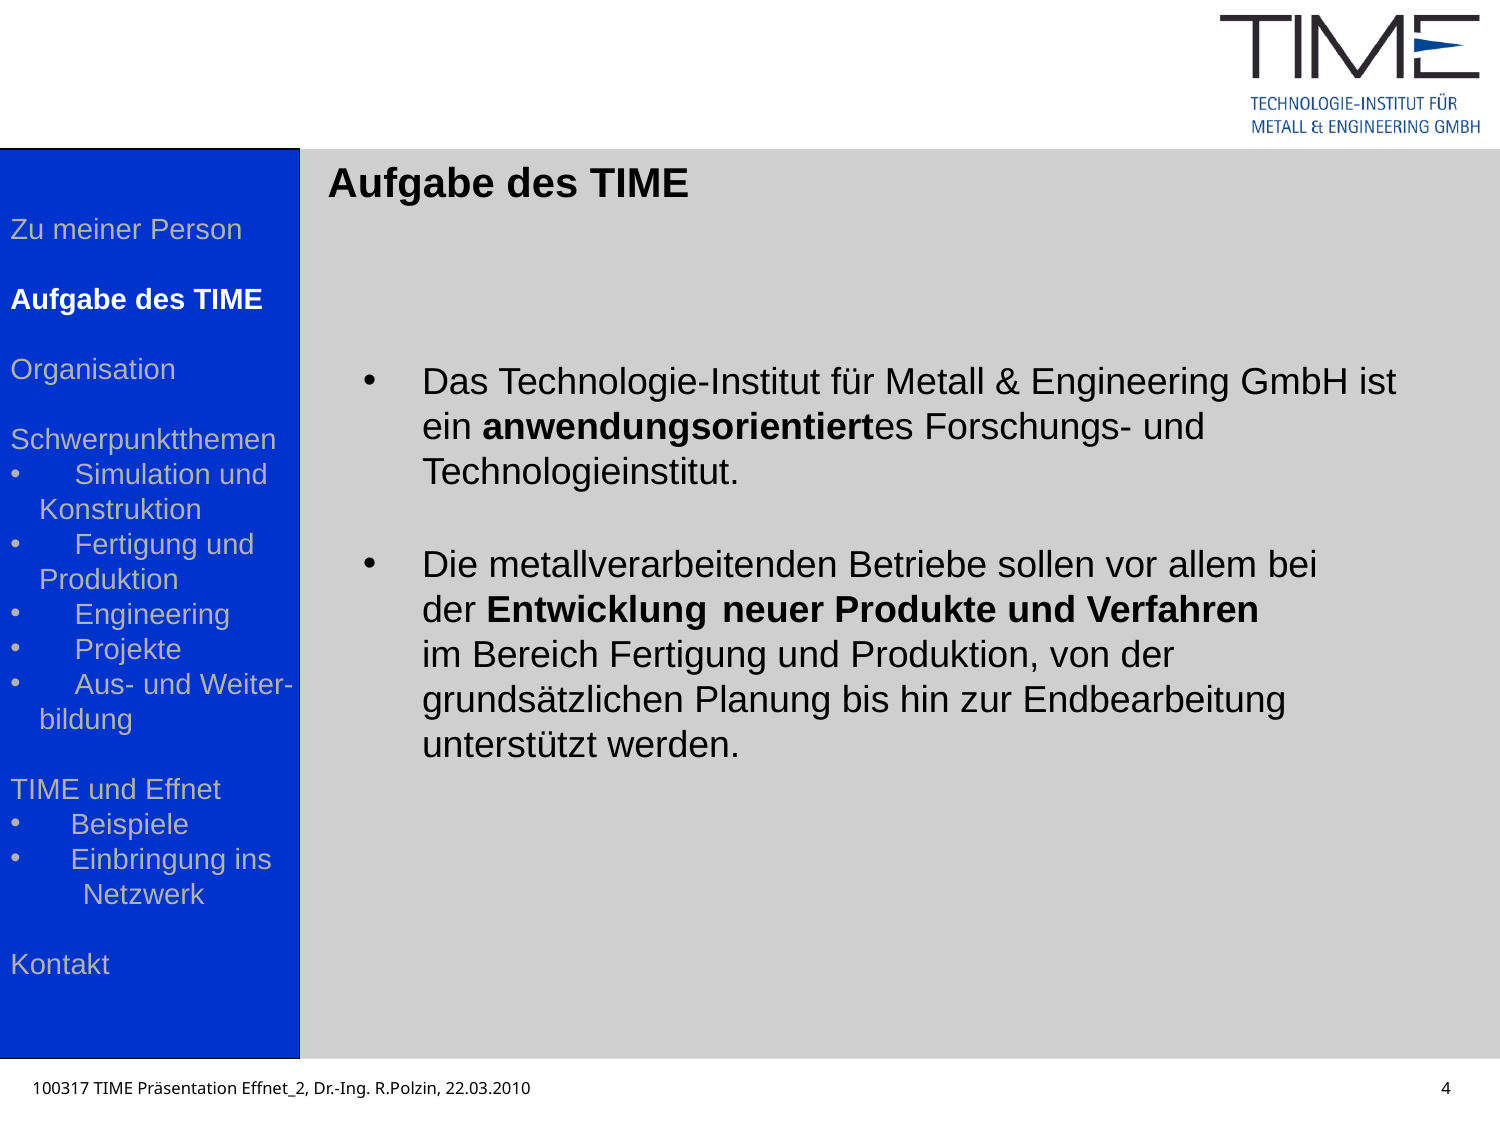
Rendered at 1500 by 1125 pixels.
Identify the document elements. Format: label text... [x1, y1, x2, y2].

picture [1214, 8, 1488, 138]
text_box Zu meiner Person Aufgabe des TIME Organisation Schwerpunktthemen Simulation und Konstruktion Fertigung und Produktion Engineering Projekte Aus- und Weiter- bildung TIME und Effnet Beispiele Einbringung ins Netzwerk Kontakt [0, 203, 309, 988]
text_box Aufgabe des TIME [312, 148, 888, 214]
text_box Das Technologie-Institut für Metall & Engineering GmbH ist ein anwendungsorientiertes Forschungs- und Technologieinstitut. [348, 349, 1448, 500]
text_box Die metallverarbeitenden Betriebe sollen vor allem bei der Entwicklung neuer Produkte und Verfahren im Bereich Fertigung und Produktion, von der grundsätzlichen Planung bis hin zur Endbearbeitung unterstützt werden. [348, 532, 1375, 773]
